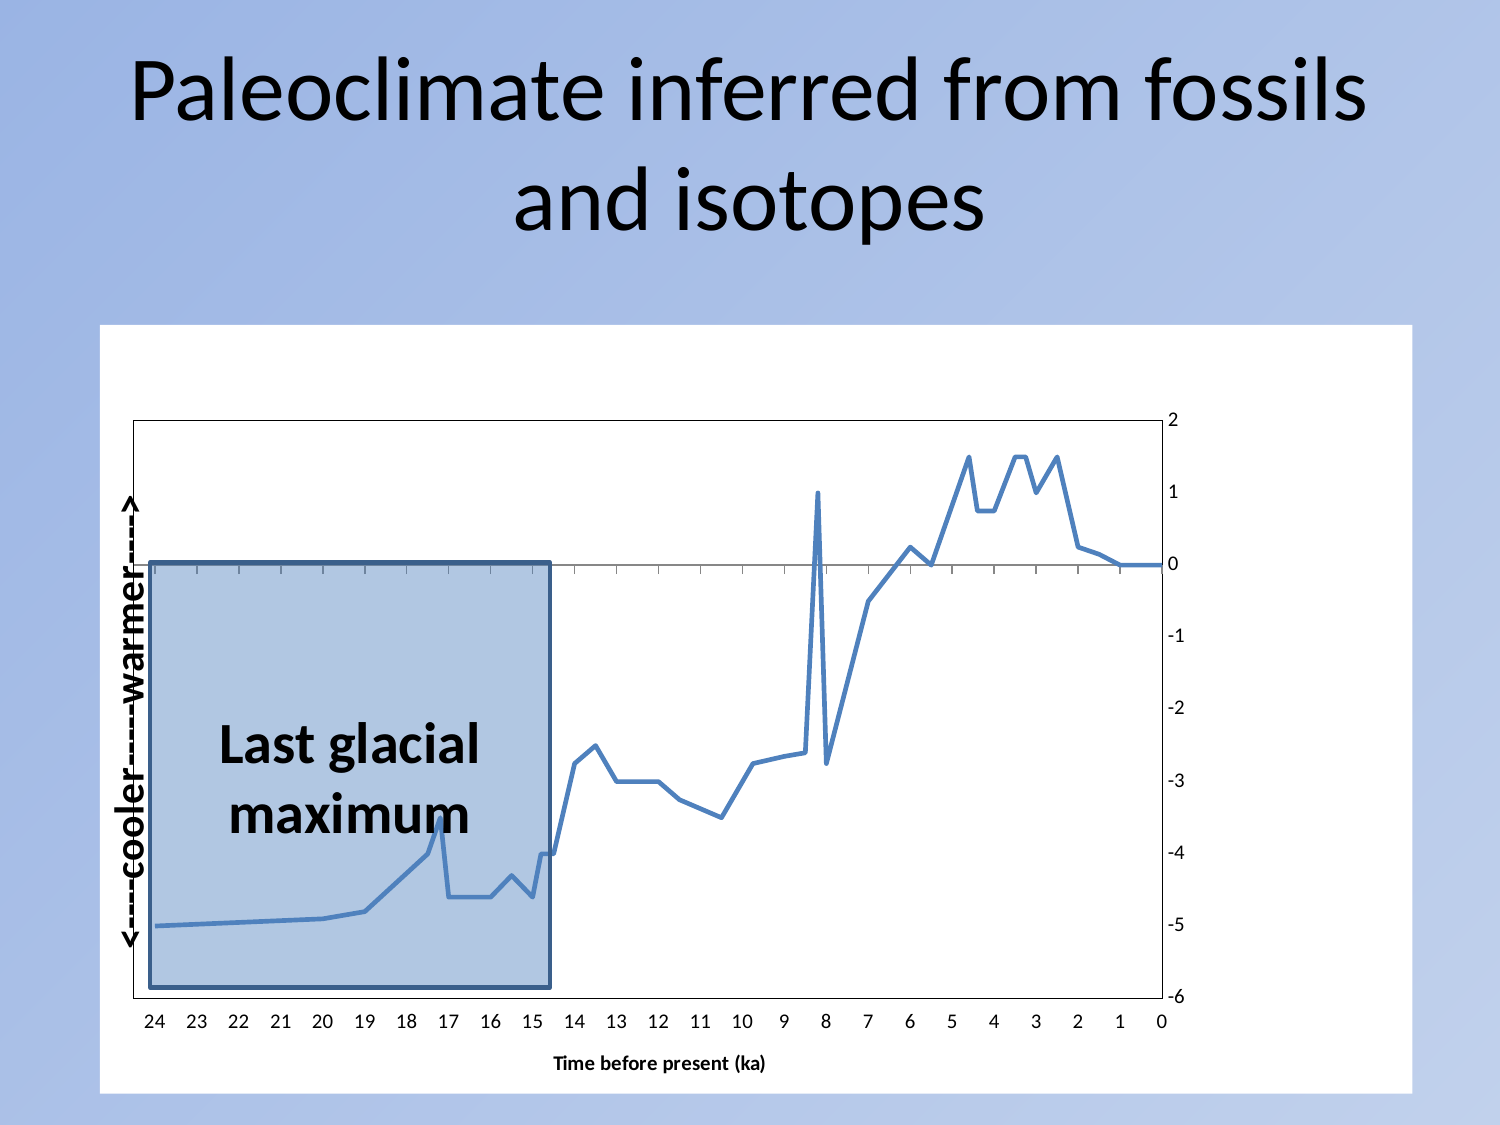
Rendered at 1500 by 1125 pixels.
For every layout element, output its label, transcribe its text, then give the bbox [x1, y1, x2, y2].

title Paleoclimate inferred from fossils and isotopes [74, 44, 1426, 233]
chart [99, 324, 1413, 1094]
